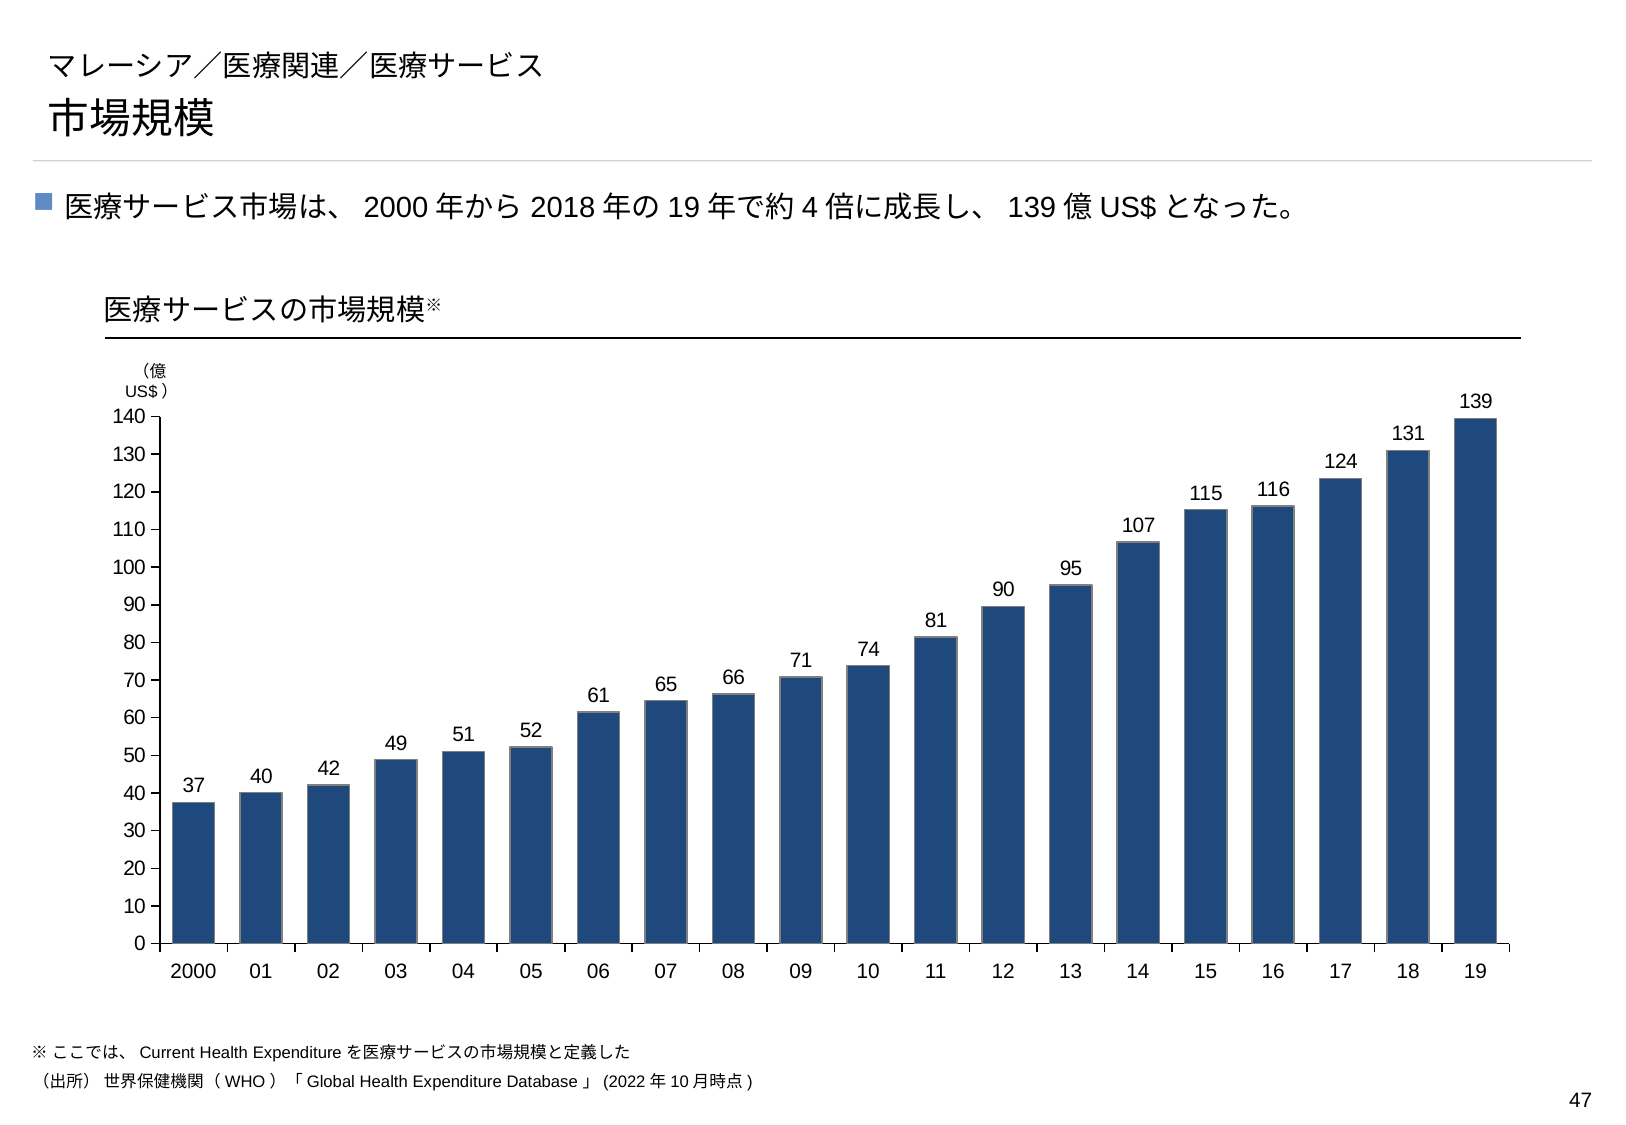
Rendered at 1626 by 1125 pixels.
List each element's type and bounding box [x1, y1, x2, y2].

text_box [248, 961, 274, 983]
chart [89, 385, 1524, 961]
text_box [1125, 961, 1151, 983]
text_box [720, 961, 746, 983]
text_box [31, 1041, 1284, 1062]
text_box [788, 961, 814, 983]
text_box [315, 961, 341, 983]
text_box [585, 961, 611, 983]
text_box [653, 961, 679, 983]
text_box [1058, 961, 1084, 983]
text_box [1193, 961, 1219, 983]
text_box [990, 961, 1016, 983]
text_box [1260, 961, 1286, 983]
text_box [1328, 961, 1354, 983]
text_box [855, 961, 881, 983]
text_box [169, 961, 218, 983]
text_box [103, 290, 1522, 339]
text_box [383, 961, 409, 983]
text_box [1395, 961, 1421, 983]
text_box [923, 961, 949, 983]
text_box [32, 1070, 955, 1094]
text_box [518, 961, 544, 983]
text_box [1463, 961, 1488, 983]
list [32, 0, 1593, 149]
text_box [32, 184, 1593, 223]
text_box [106, 367, 197, 385]
text_box [450, 961, 476, 983]
